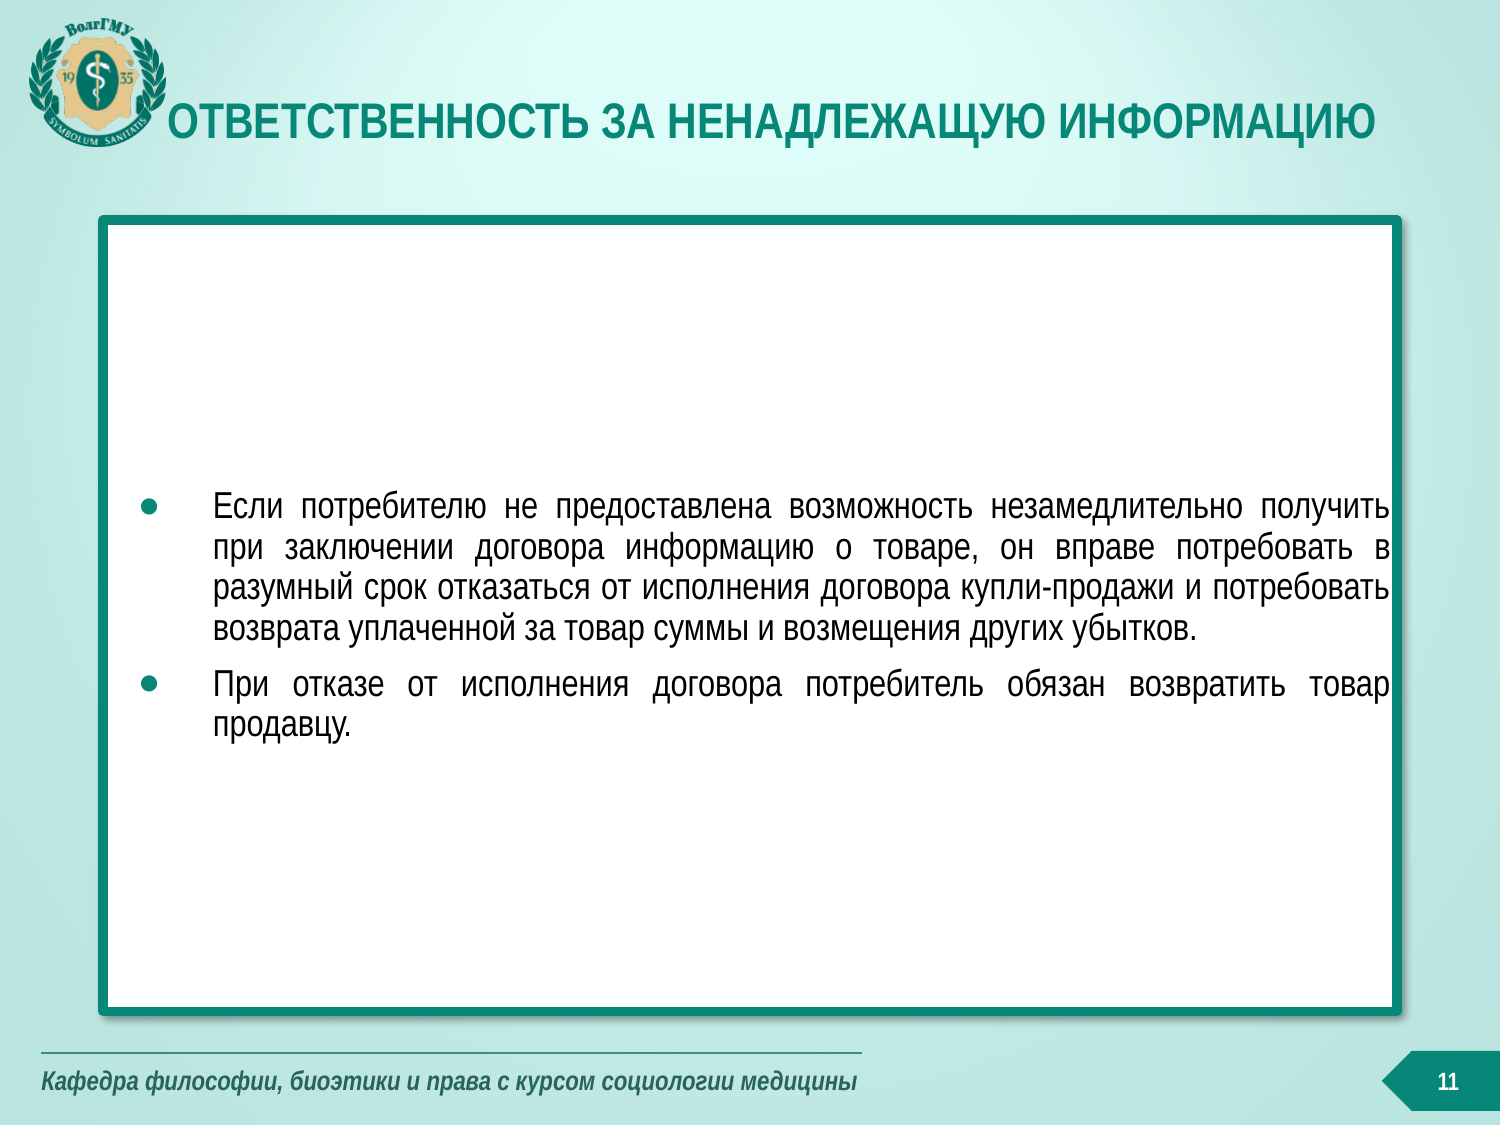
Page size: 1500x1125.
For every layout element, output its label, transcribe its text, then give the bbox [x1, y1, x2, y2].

slide_number 11 [1381, 1050, 1500, 1111]
title Ответственность за ненадлежащую информацию [147, 59, 1397, 185]
picture [0, 0, 1500, 1125]
list Если потребителю не предоставлена возможность незамедлительно получить при заключении договора информацию о товаре, он вправе потребовать в разумный срок отказаться от исполнения договора купли-продажи и потребовать возврата уплаченной за товар суммы и возмещения других убытков. При отказе от исполнения договора потребитель обязан возвратить товар продавцу. [98, 215, 1402, 1016]
